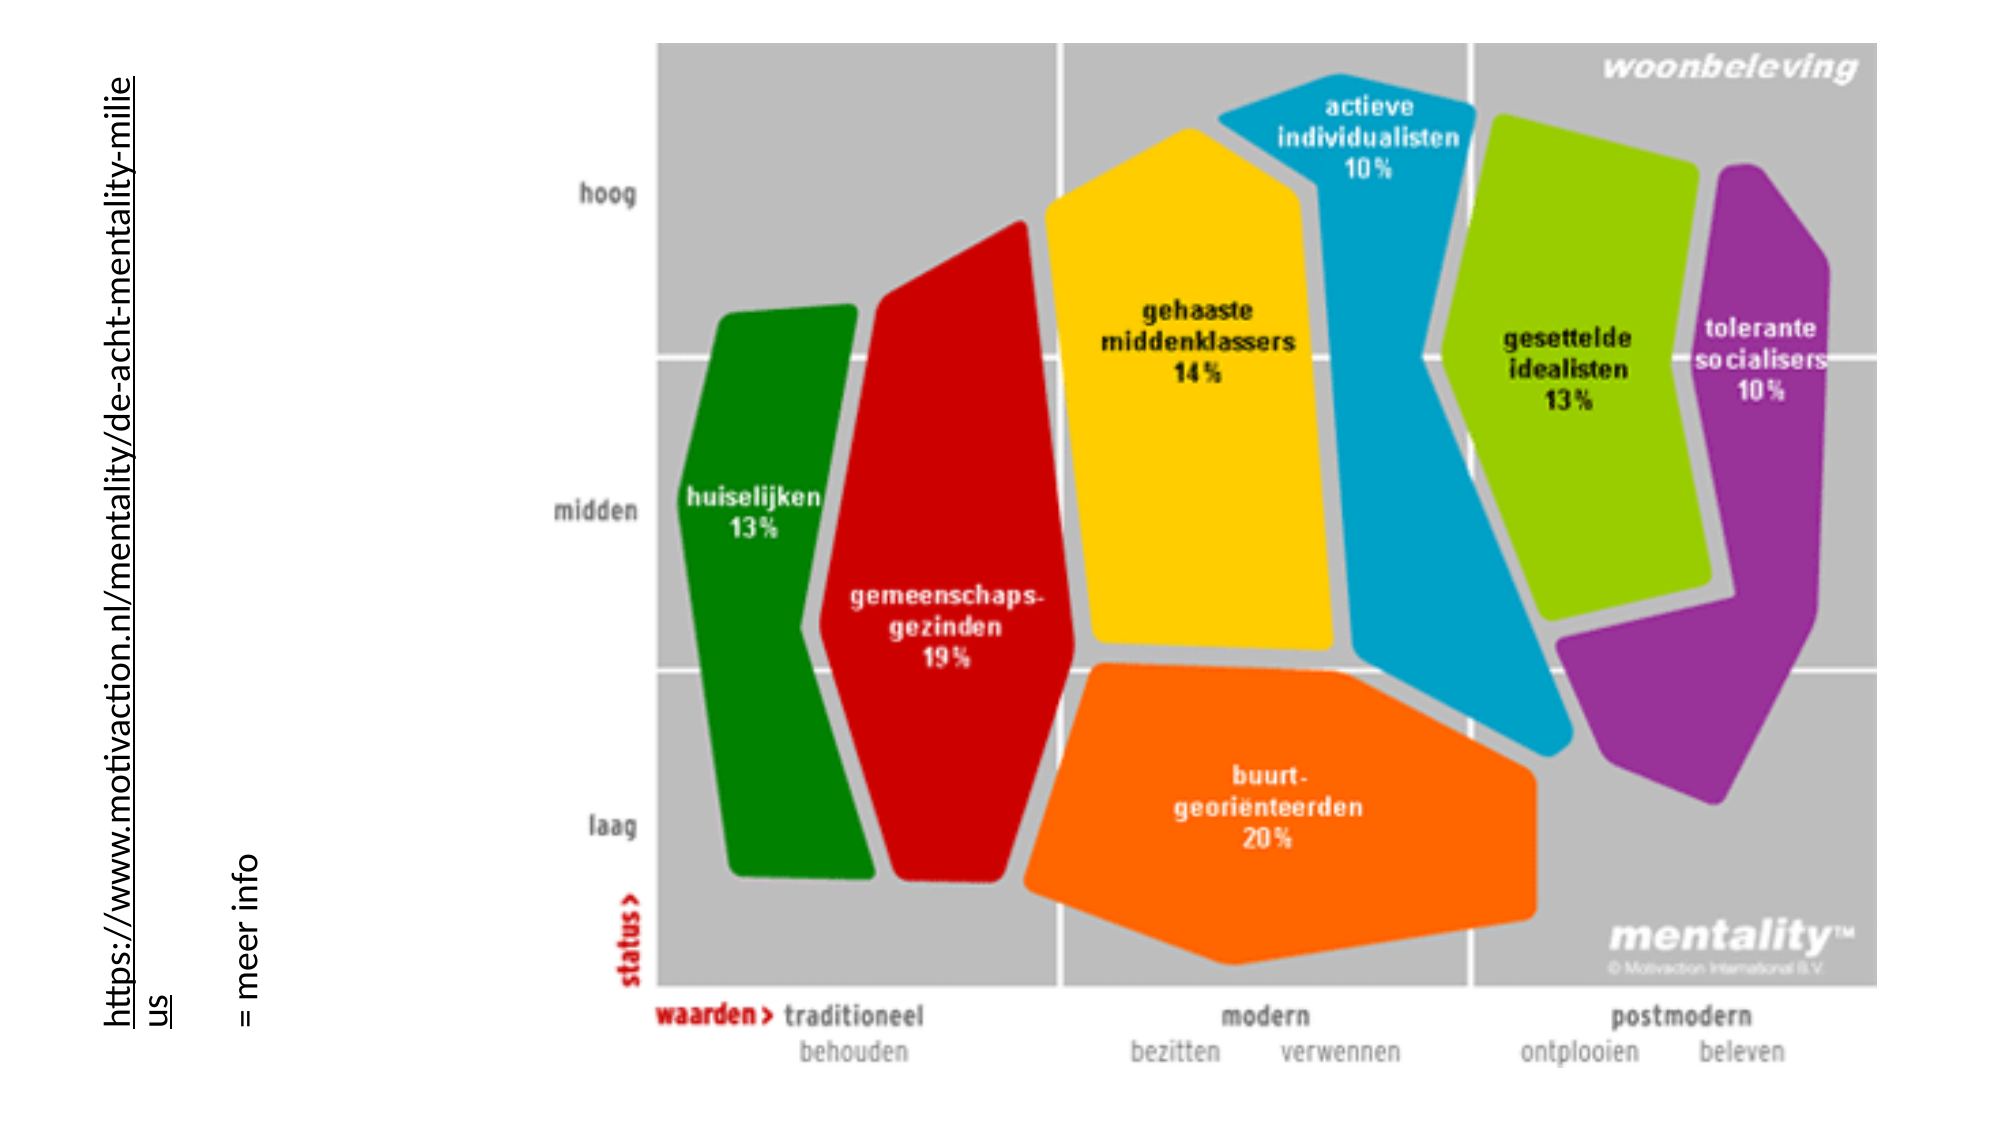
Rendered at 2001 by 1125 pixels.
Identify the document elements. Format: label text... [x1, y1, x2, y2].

text_box https://www.motivaction.nl/mentality/de-acht-mentality-milieus = meer info [85, 43, 235, 1044]
picture [542, 43, 1877, 1068]
